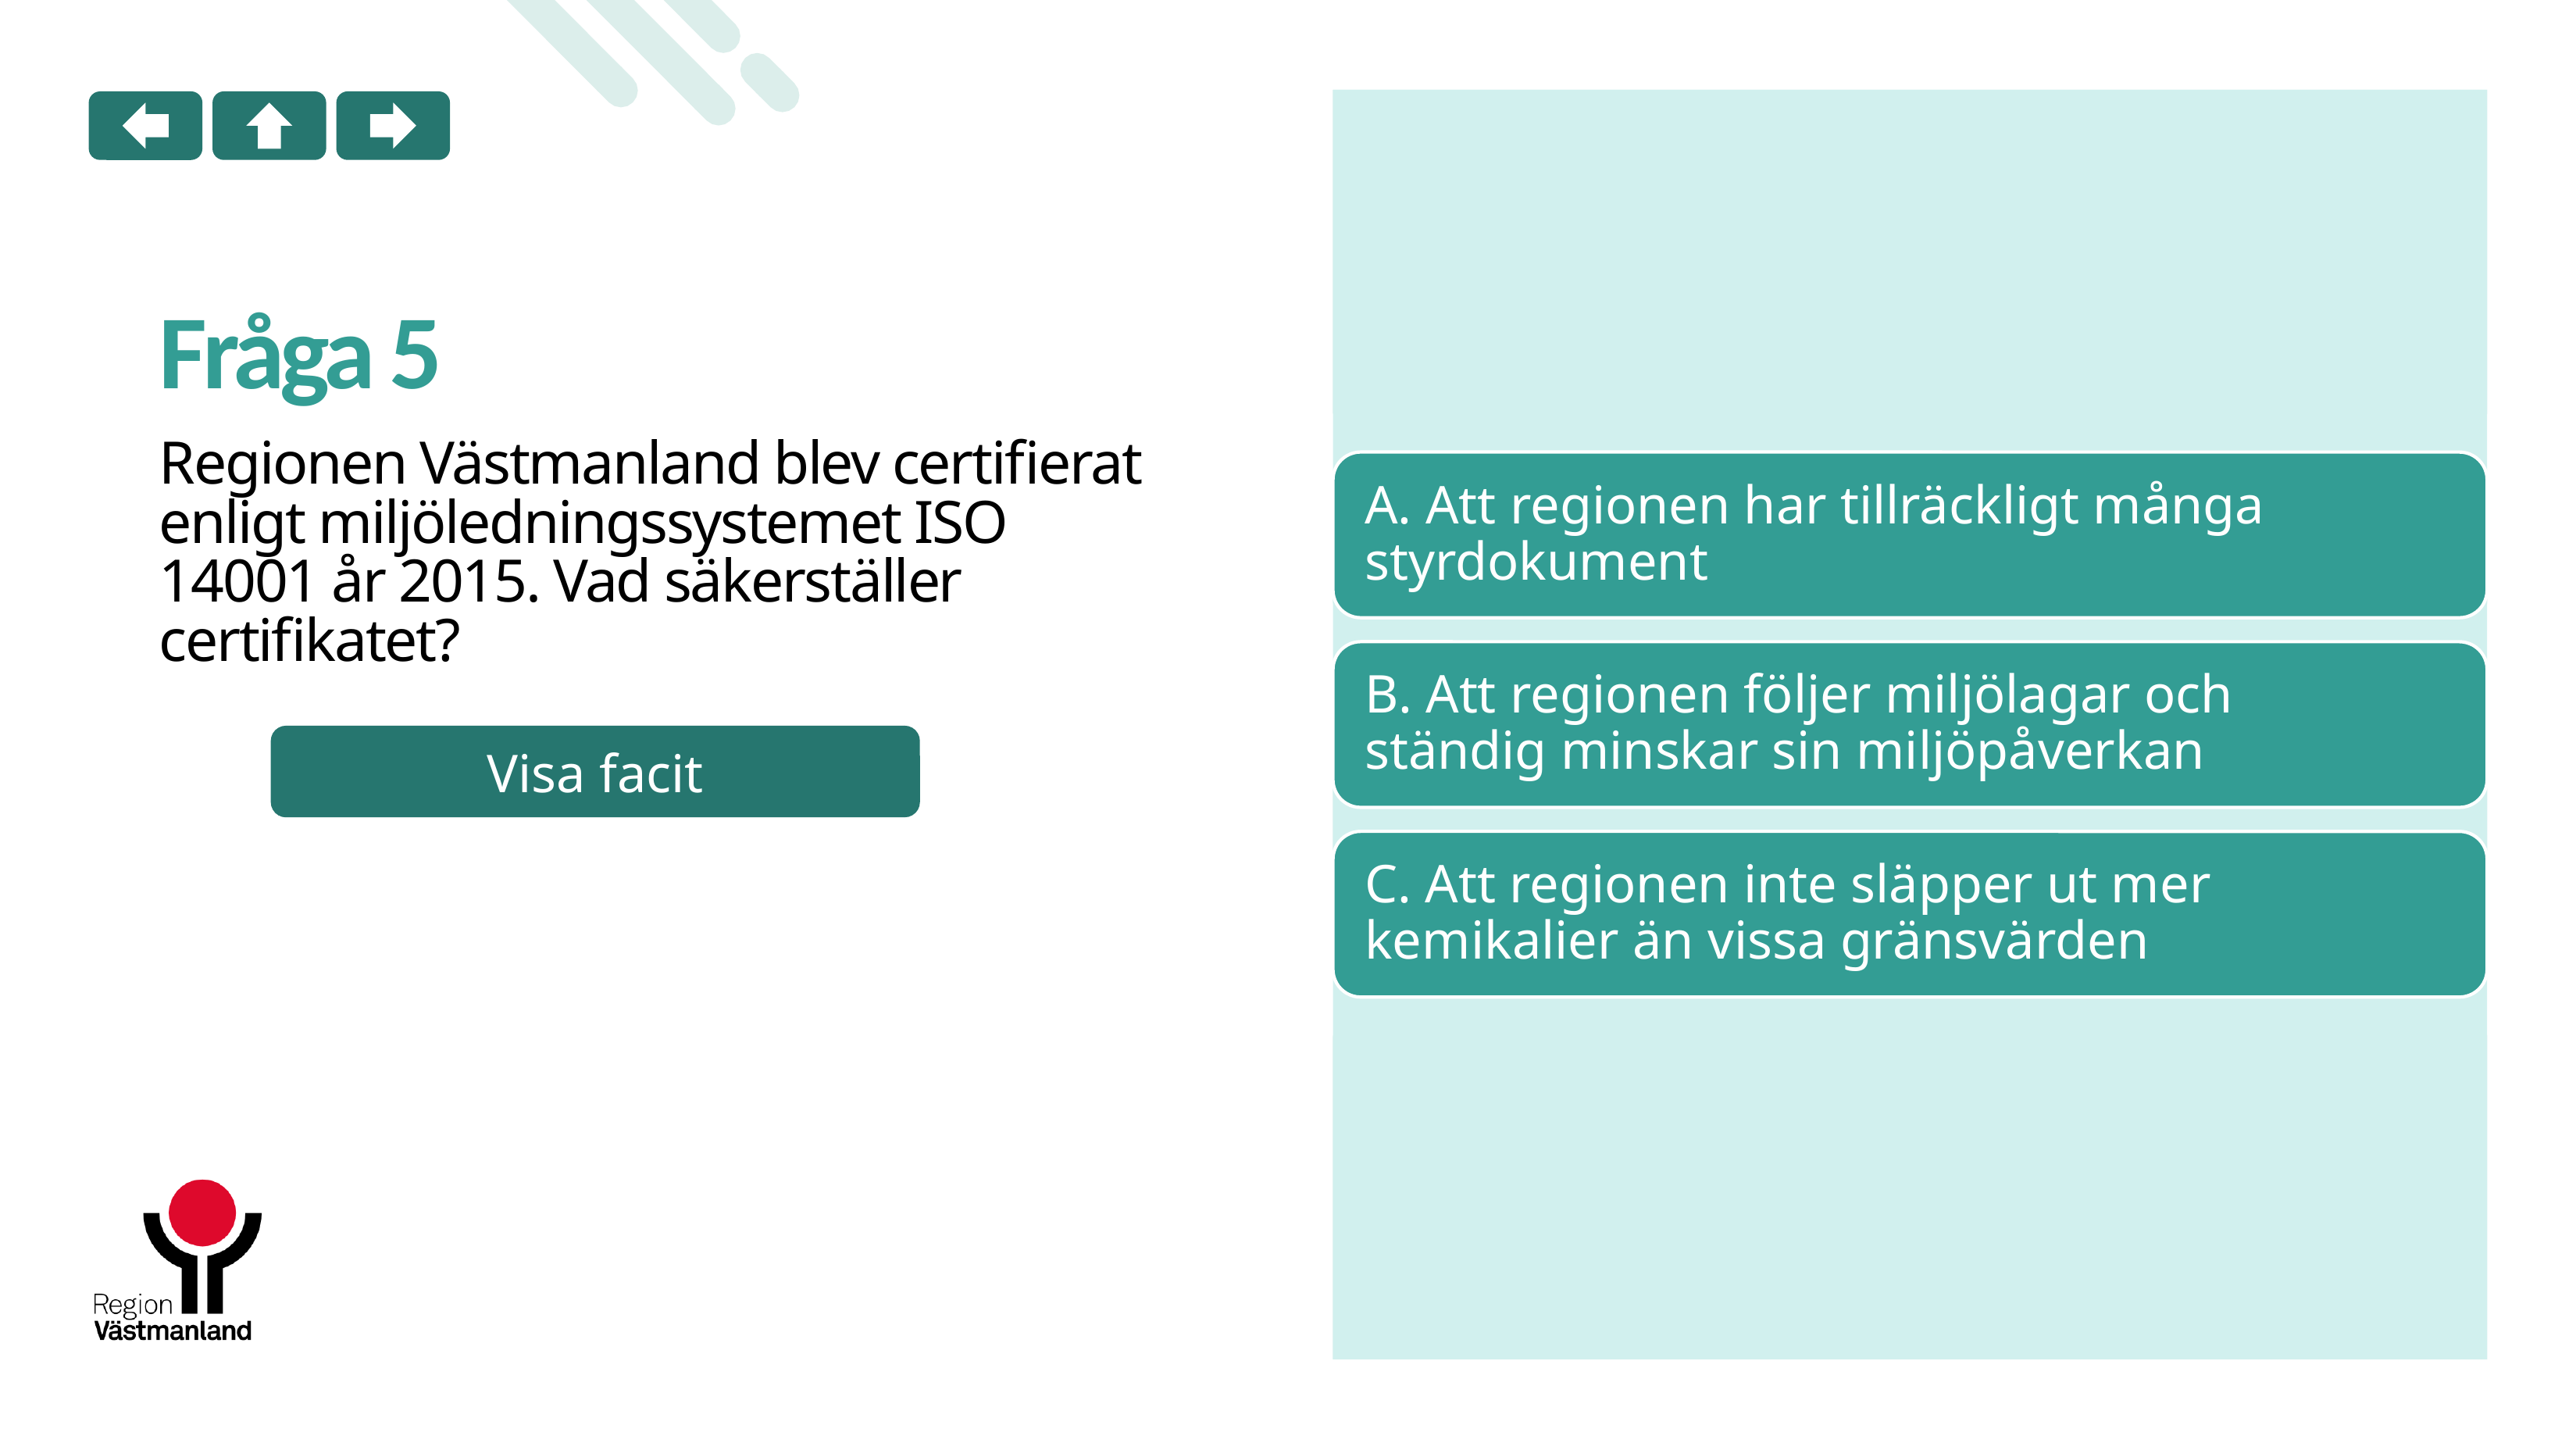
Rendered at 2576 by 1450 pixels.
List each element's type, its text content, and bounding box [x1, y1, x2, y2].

list Regionen Västmanland blev certifierat enligt miljöledningssystemet ISO 14001 år 2015. Vad säkerställer certifikatet? [159, 437, 1163, 1129]
title Fråga 5 [159, 157, 1163, 420]
text_box Visa facit [270, 725, 920, 818]
picture [66, 1127, 322, 1382]
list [1333, 89, 2488, 1360]
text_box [88, 91, 451, 160]
